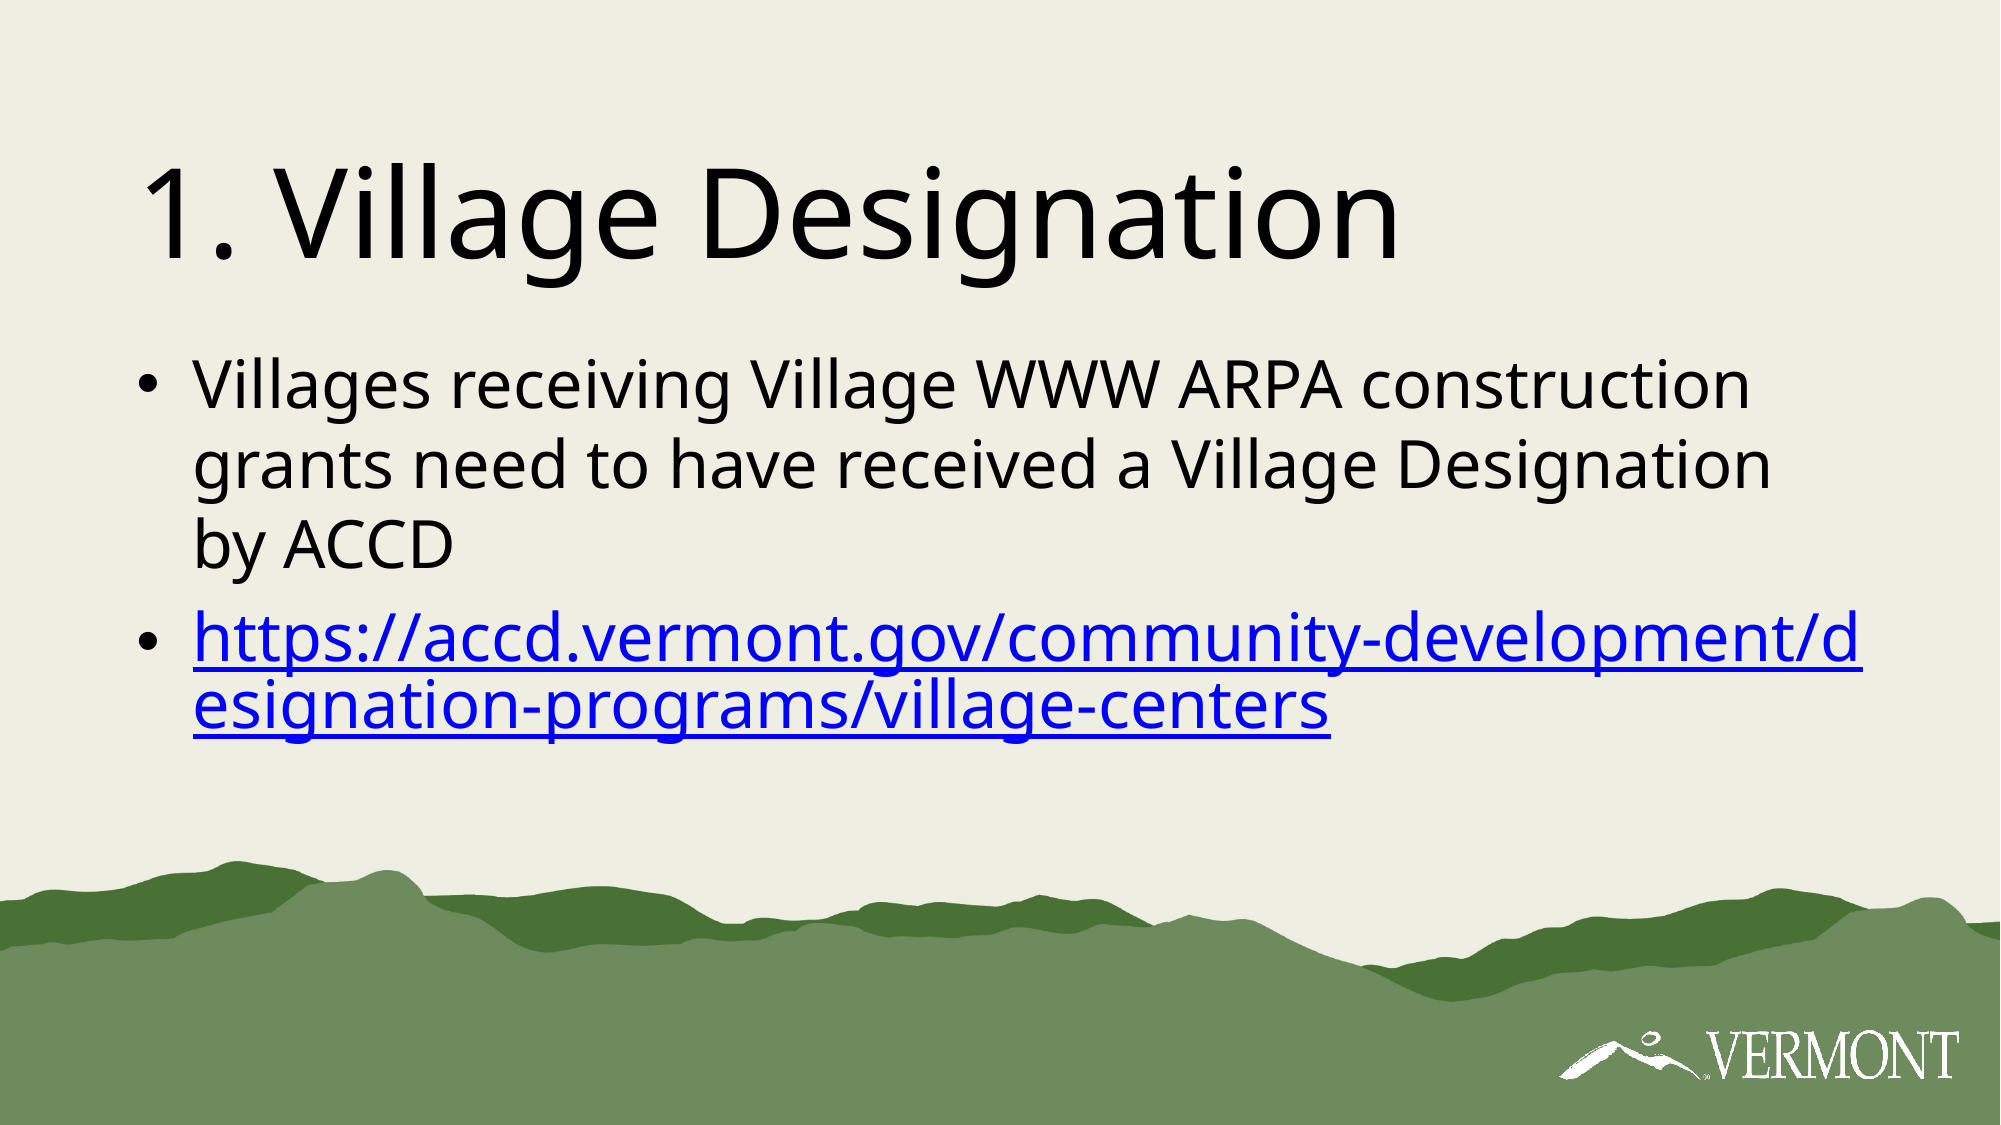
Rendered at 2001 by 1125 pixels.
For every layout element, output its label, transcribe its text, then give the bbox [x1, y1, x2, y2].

picture [0, 0, 2000, 1125]
title 1. Village Designation [121, 138, 1880, 279]
list Villages receiving Village WWW ARPA construction grants need to have received a Village Designation by ACCD https://accd.vermont.gov/community-development/designation-programs/village-centers [121, 334, 1880, 860]
